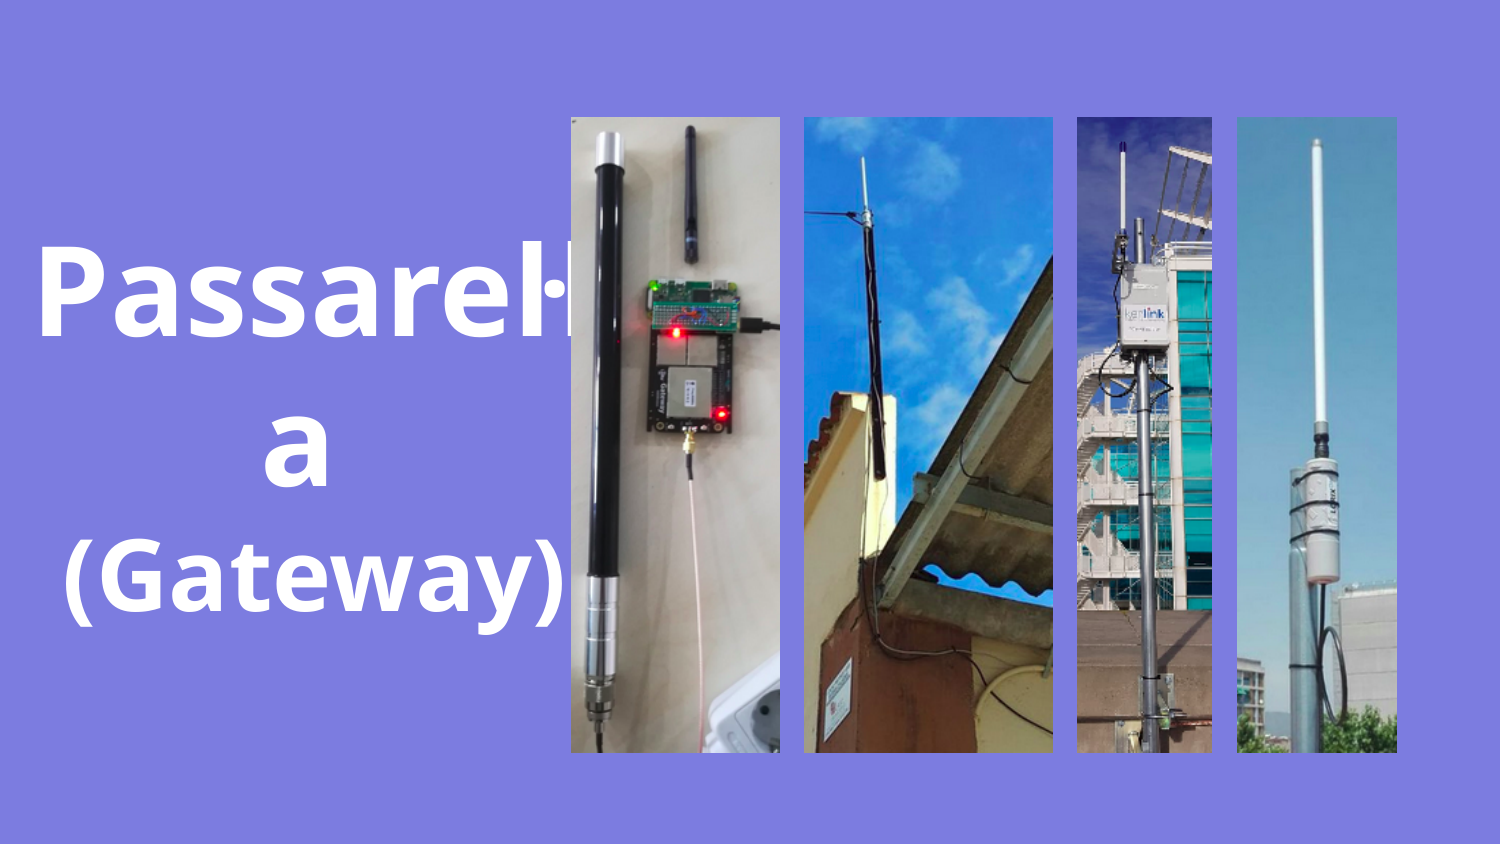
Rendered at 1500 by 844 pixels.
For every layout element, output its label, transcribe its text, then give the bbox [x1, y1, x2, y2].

picture [1236, 117, 1398, 753]
picture [571, 117, 781, 753]
picture [1076, 117, 1213, 753]
title Passarel·la (Gateway) [0, 233, 566, 611]
picture [804, 117, 1053, 753]
